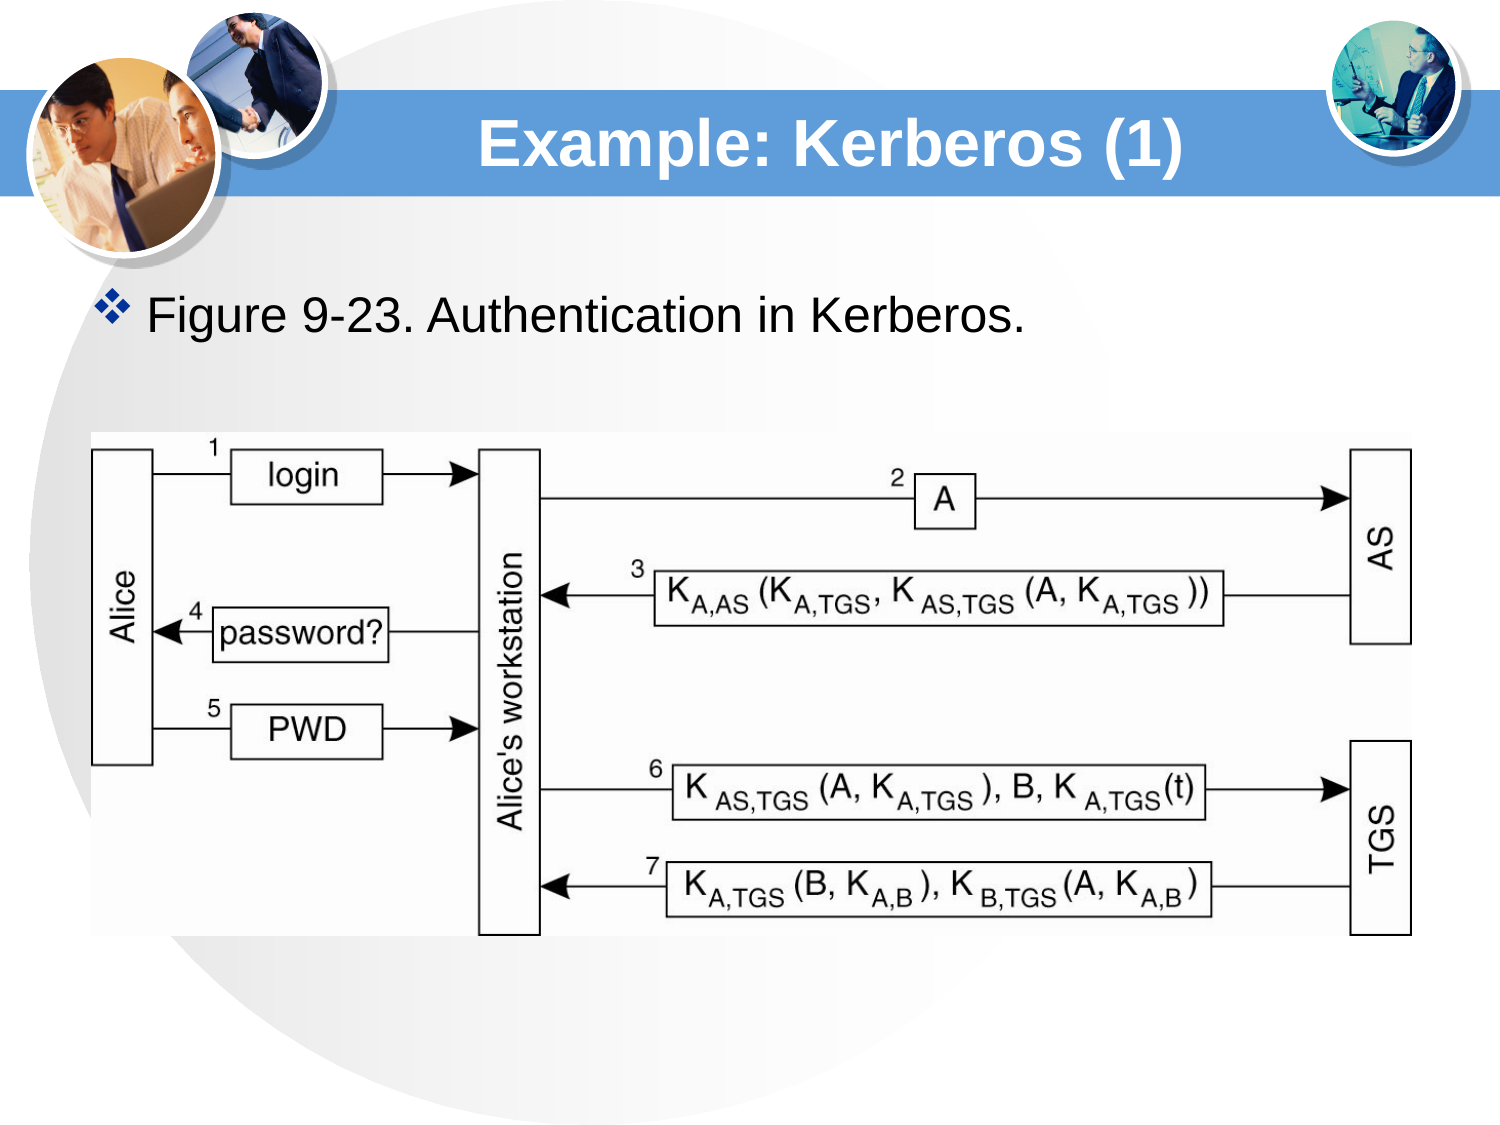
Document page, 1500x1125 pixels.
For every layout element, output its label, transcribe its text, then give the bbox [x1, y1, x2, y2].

picture [33, 58, 215, 252]
title Example: Kerberos (1) [337, 99, 1325, 180]
picture [91, 432, 1413, 936]
list Figure 9-23. Authentication in Kerberos. [75, 275, 1432, 1038]
picture [187, 13, 321, 152]
picture [1333, 21, 1455, 150]
